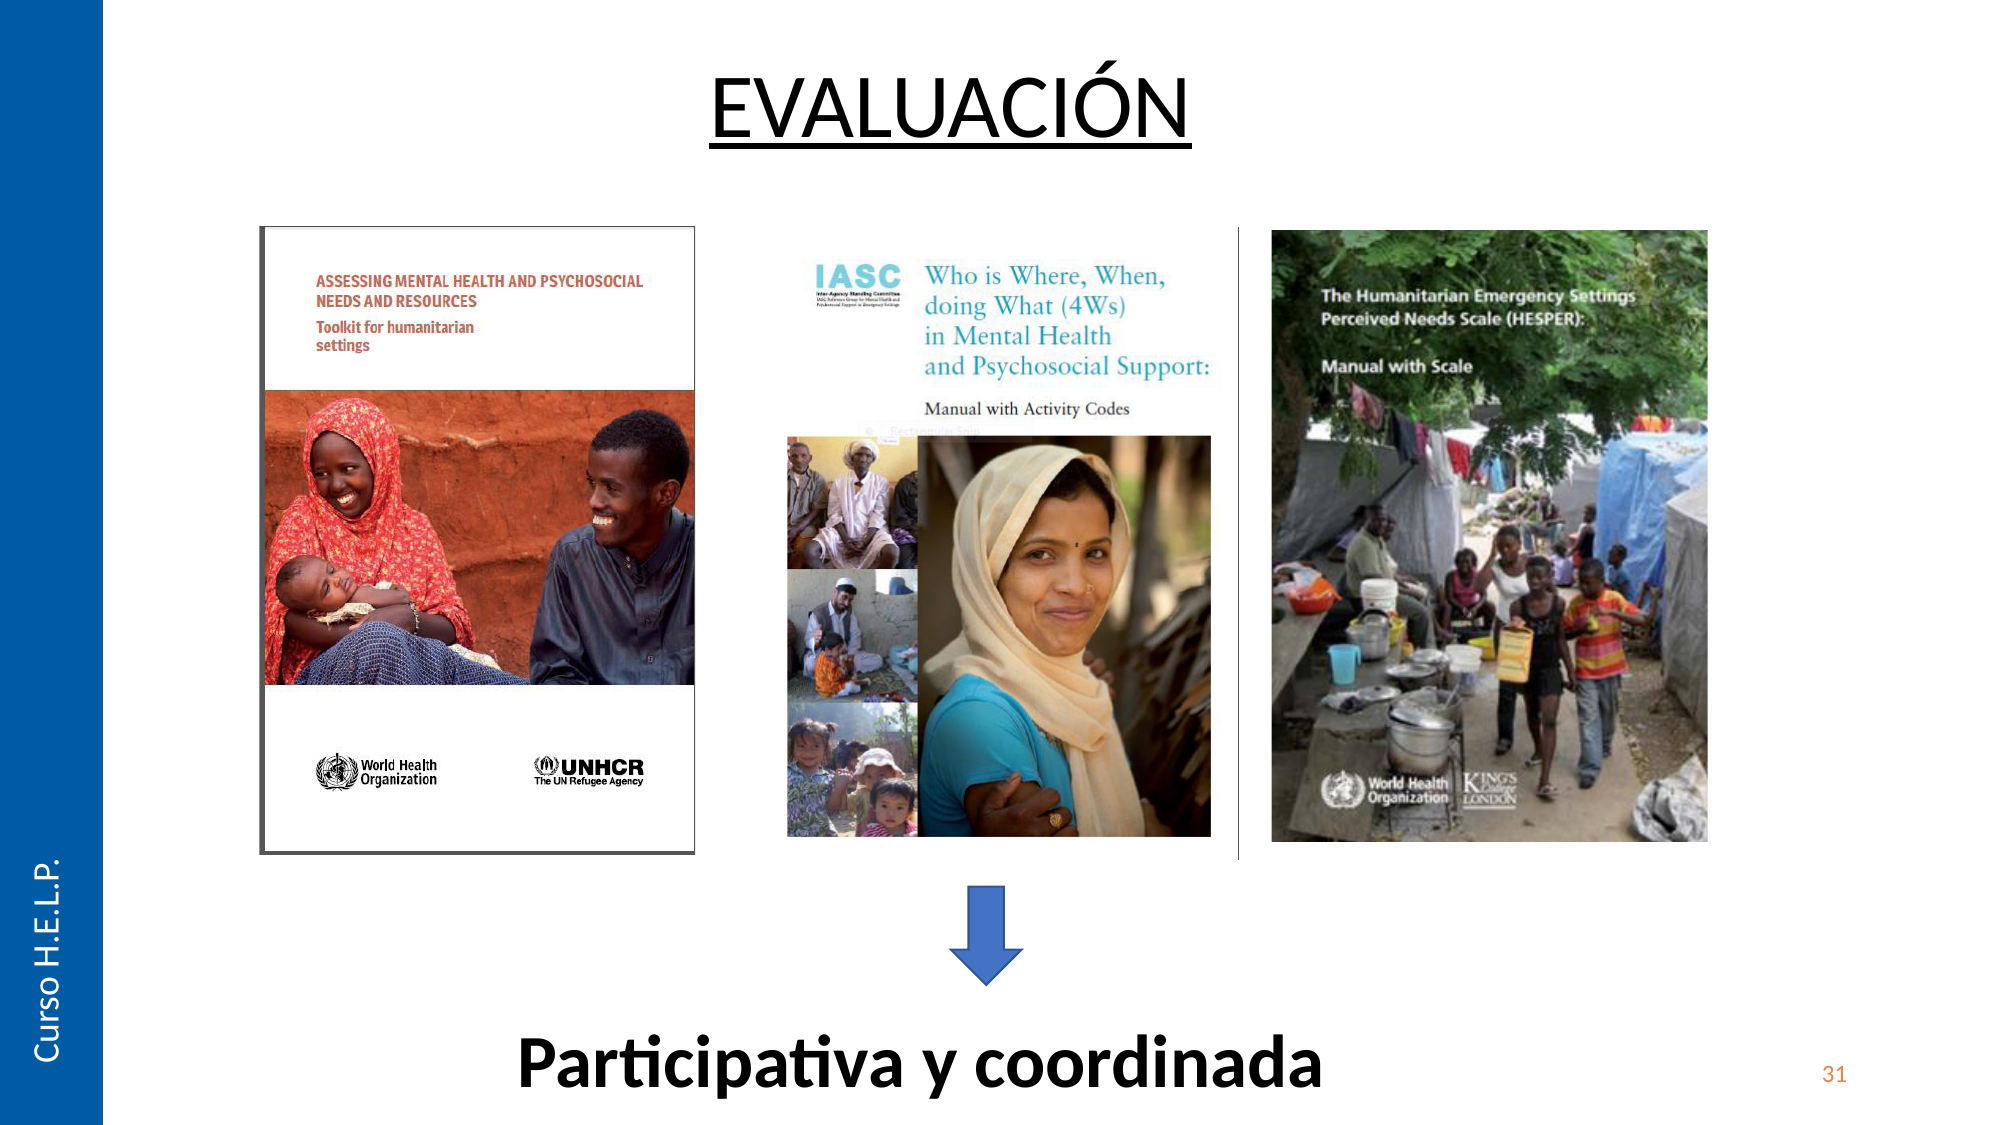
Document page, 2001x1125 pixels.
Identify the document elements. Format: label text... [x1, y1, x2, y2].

text_box Curso H.E.L.P. [13, 841, 90, 1079]
text_box [948, 885, 1025, 987]
title EVALUACIÓN [357, 13, 1545, 202]
text_box [0, 0, 104, 1125]
slide_number 31 [1681, 1042, 1863, 1103]
text_box Participativa y coordinada [502, 1004, 1681, 1110]
picture [1271, 230, 1708, 842]
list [259, 226, 696, 855]
picture [787, 227, 1239, 860]
